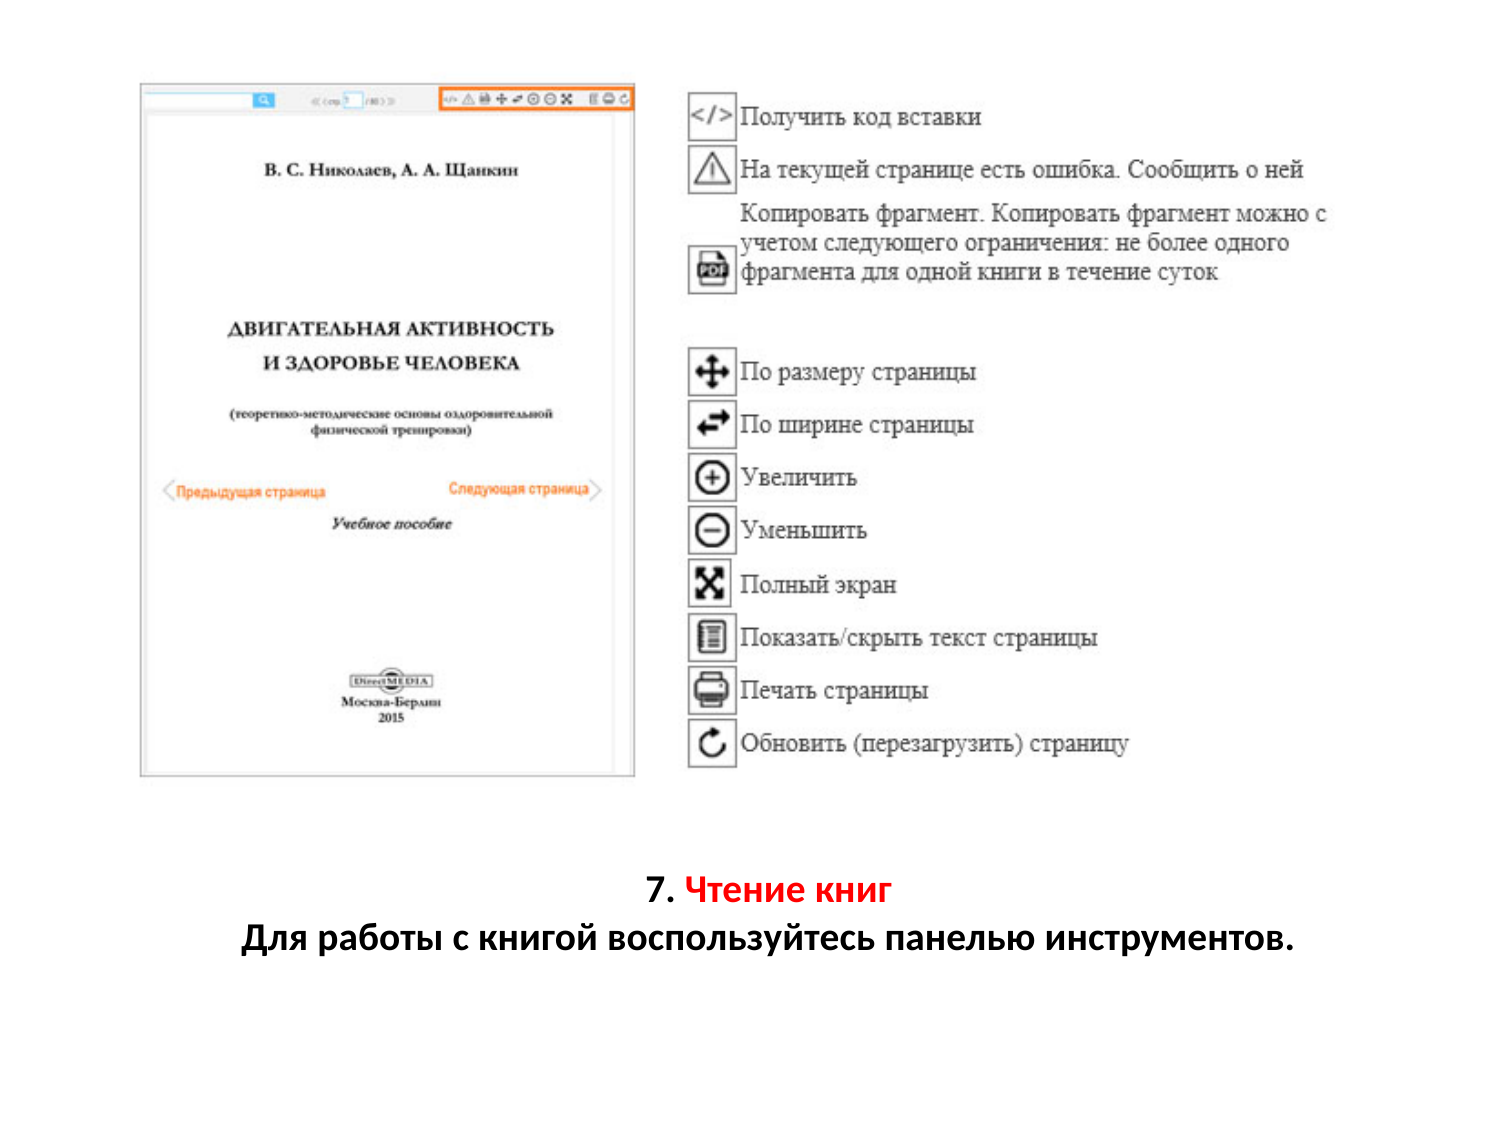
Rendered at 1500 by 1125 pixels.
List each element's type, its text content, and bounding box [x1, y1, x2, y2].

title 7. Чтение книг Для работы с книгой воспользуйтесь панелью инструментов. [93, 855, 1444, 1043]
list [81, 58, 1402, 802]
